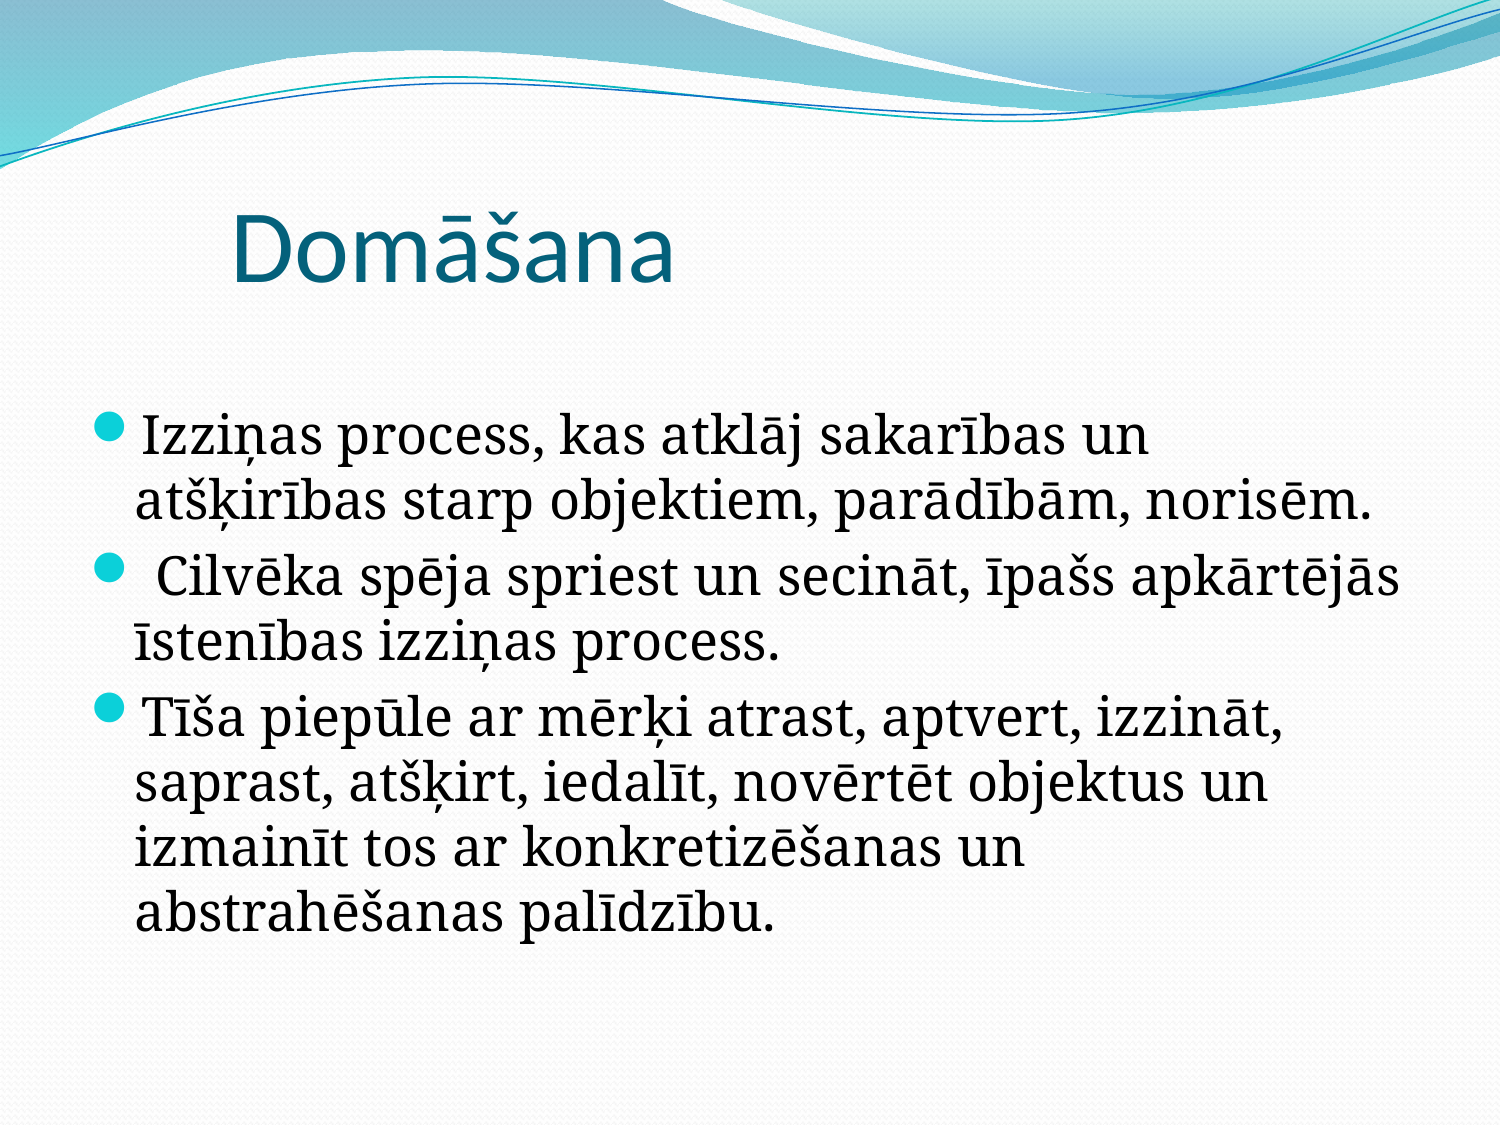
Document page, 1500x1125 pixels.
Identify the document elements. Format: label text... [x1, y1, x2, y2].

title Domāšana [229, 115, 1426, 304]
list Izziņas process, kas atklāj sakarības un atšķirības starp objektiem, parādībām, norisēm. Cilvēka spēja spriest un secināt, īpašs apkārtējās īstenības izziņas process. Tīša piepūle ar mērķi atrast, aptvert, izzināt, saprast, atšķirt, iedalīt, novērtēt objektus un izmainīt tos ar konkretizēšanas un abstrahēšanas palīdzību. [74, 317, 1426, 1038]
